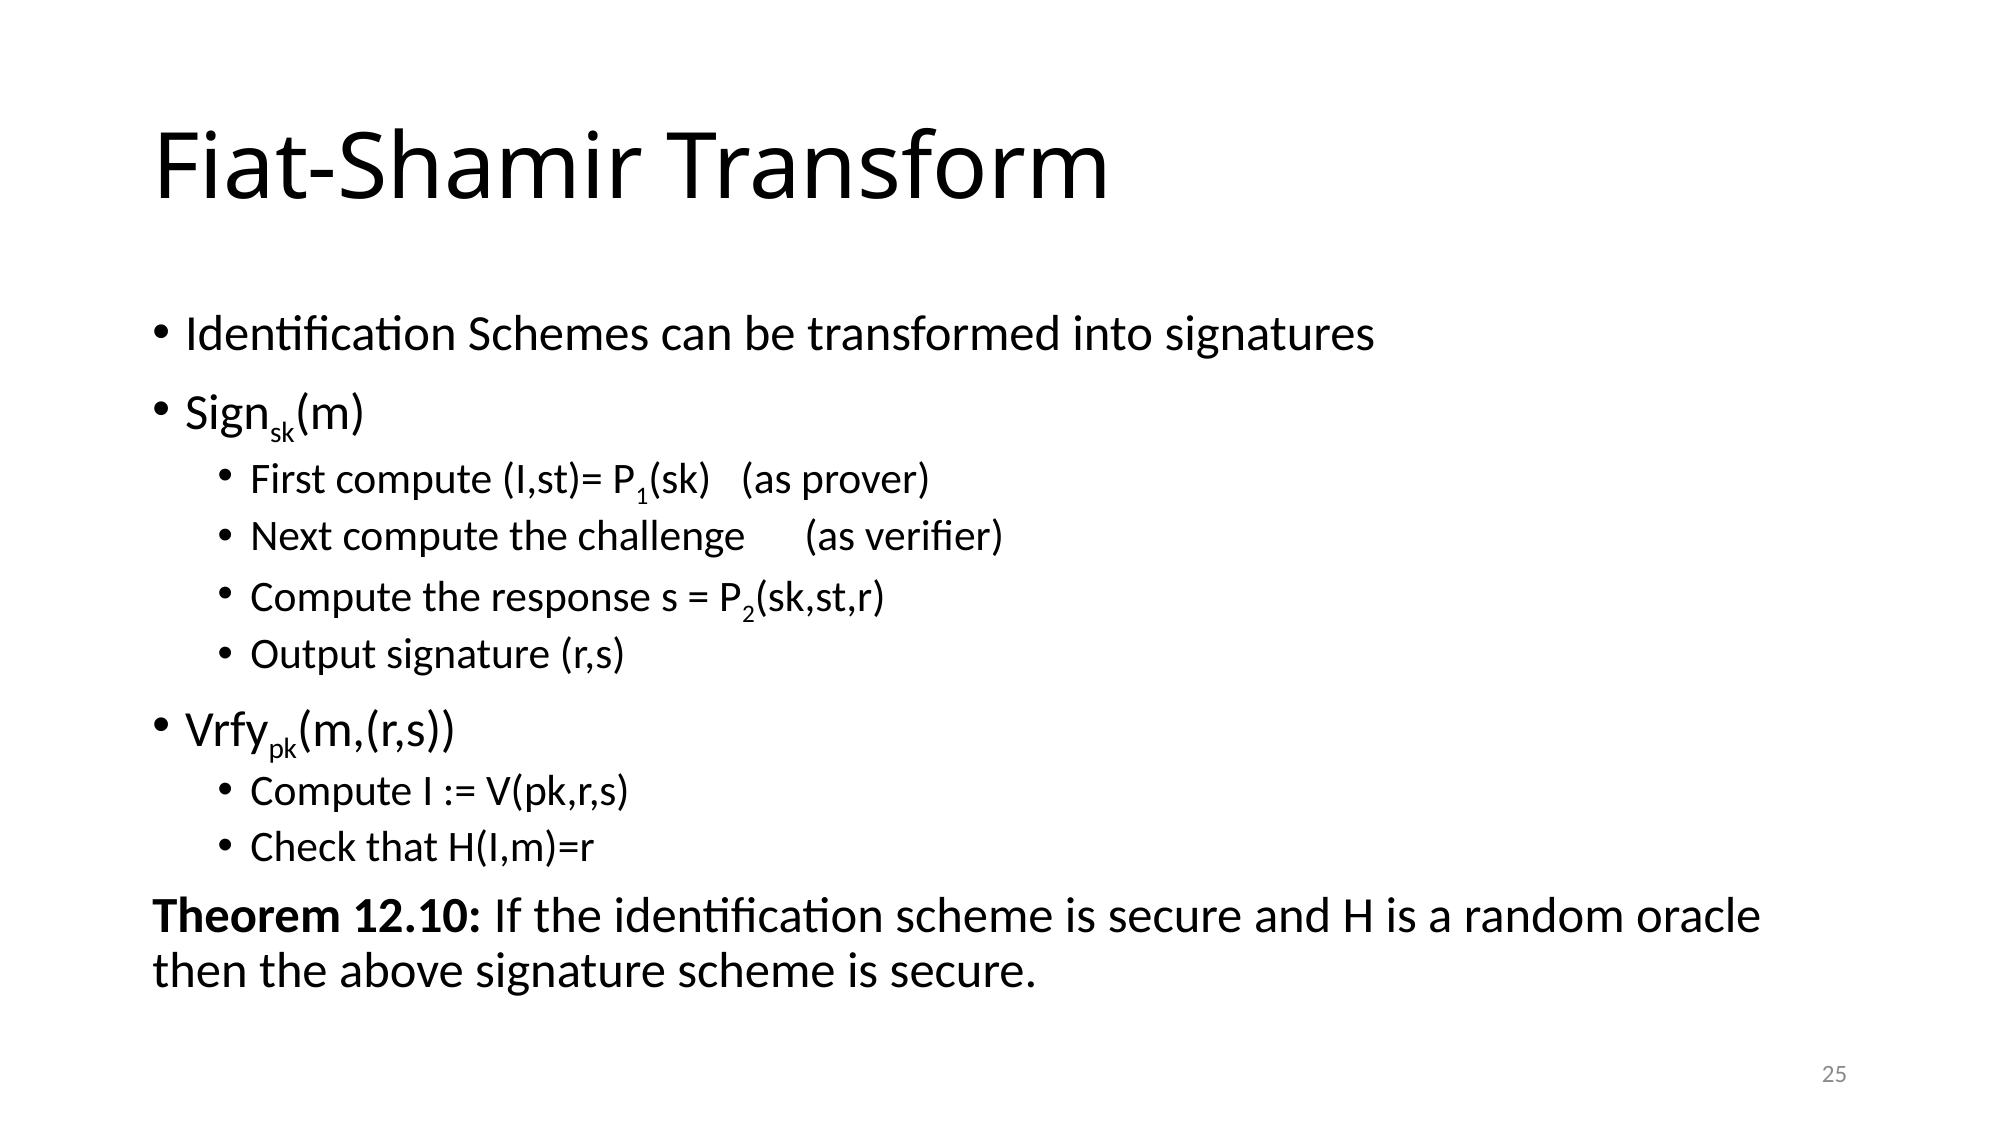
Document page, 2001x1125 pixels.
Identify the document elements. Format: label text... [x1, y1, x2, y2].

slide_number 25 [1412, 1042, 1863, 1103]
title Fiat-Shamir Transform [137, 59, 1863, 278]
